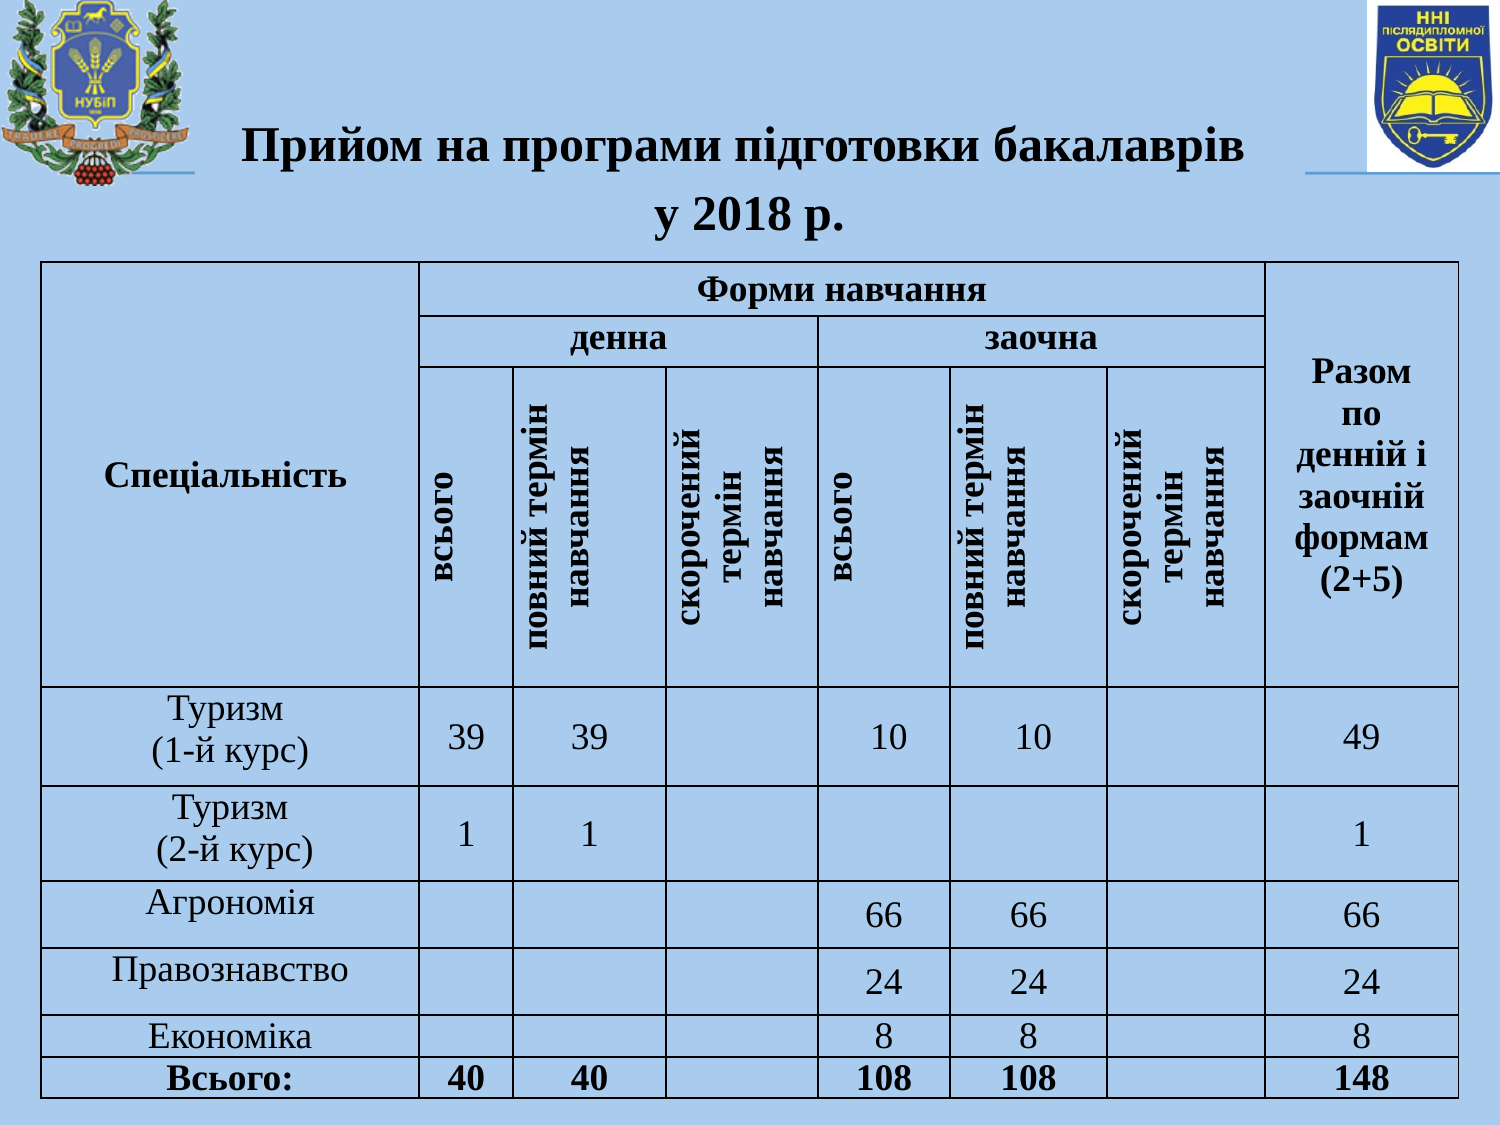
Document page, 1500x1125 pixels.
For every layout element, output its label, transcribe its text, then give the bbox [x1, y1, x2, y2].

table_cell 24 [1266, 949, 1458, 1014]
table_cell скорочений термін навчання [667, 368, 817, 686]
table_cell [420, 949, 512, 1014]
table_cell 1 [420, 787, 512, 880]
table_cell [514, 882, 665, 947]
picture [0, 0, 208, 186]
table_cell 66 [819, 882, 949, 947]
table_cell 8 [819, 1016, 949, 1056]
table_cell 39 [420, 688, 512, 785]
table_cell [1108, 1016, 1264, 1056]
table_header Разом по денній і заочній формам (2+5) [1266, 282, 1458, 686]
table_cell [819, 787, 949, 880]
table_cell всього [819, 368, 949, 686]
table_cell 66 [1266, 882, 1458, 947]
table_cell [1108, 688, 1264, 785]
text_box [200, 206, 1500, 282]
table_cell [1108, 1058, 1264, 1097]
table_cell Агрономія [42, 882, 418, 947]
table_cell 8 [951, 1016, 1106, 1056]
picture [1367, 0, 1500, 173]
table_cell [420, 882, 512, 947]
table_cell повний термін навчання [951, 368, 1106, 686]
table_cell [667, 882, 817, 947]
table_cell 24 [819, 949, 949, 1014]
table_cell всього [420, 368, 512, 686]
table_cell [667, 1016, 817, 1056]
table_cell [1108, 882, 1264, 947]
table_cell 40 [420, 1058, 512, 1097]
table_header Спеціальність [42, 263, 418, 686]
table_cell заочна [819, 317, 1264, 366]
table_cell [514, 949, 665, 1014]
table_cell 66 [951, 882, 1106, 947]
table_cell 10 [951, 688, 1106, 785]
table_cell Економіка [42, 1016, 418, 1056]
table_cell Туризм (2-й курс) [42, 787, 418, 880]
table_cell 8 [1266, 1016, 1458, 1056]
table_cell денна [420, 317, 817, 366]
table_cell [1108, 949, 1264, 1014]
table_cell 108 [951, 1058, 1106, 1097]
table_cell 148 [1266, 1058, 1458, 1097]
table_cell 10 [819, 688, 949, 785]
table_cell [667, 949, 817, 1014]
table_cell 49 [1266, 688, 1458, 785]
table_cell 1 [1266, 787, 1458, 880]
table_cell 24 [951, 949, 1106, 1014]
table_header Форми навчання [420, 282, 1264, 315]
table_cell 40 [514, 1058, 665, 1097]
table_cell [514, 1016, 665, 1056]
table_cell скорочений термін навчання [1108, 368, 1264, 686]
table_cell [420, 1016, 512, 1056]
table_cell [667, 688, 817, 785]
table_cell Правознавство [42, 949, 418, 1014]
table_cell 108 [819, 1058, 949, 1097]
table_cell Всього: [42, 1058, 418, 1097]
table_cell [1108, 787, 1264, 880]
table_cell [951, 787, 1106, 880]
table_cell 1 [514, 787, 665, 880]
table_cell Туризм (1-й курс) [42, 688, 418, 785]
table_cell повний термін навчання [514, 368, 665, 686]
table_cell [667, 787, 817, 880]
table_cell 39 [514, 688, 665, 785]
table_cell [667, 1058, 817, 1097]
text_box Прийом на програми підготовки бакалаврів у 2018 р. [194, 95, 1306, 249]
